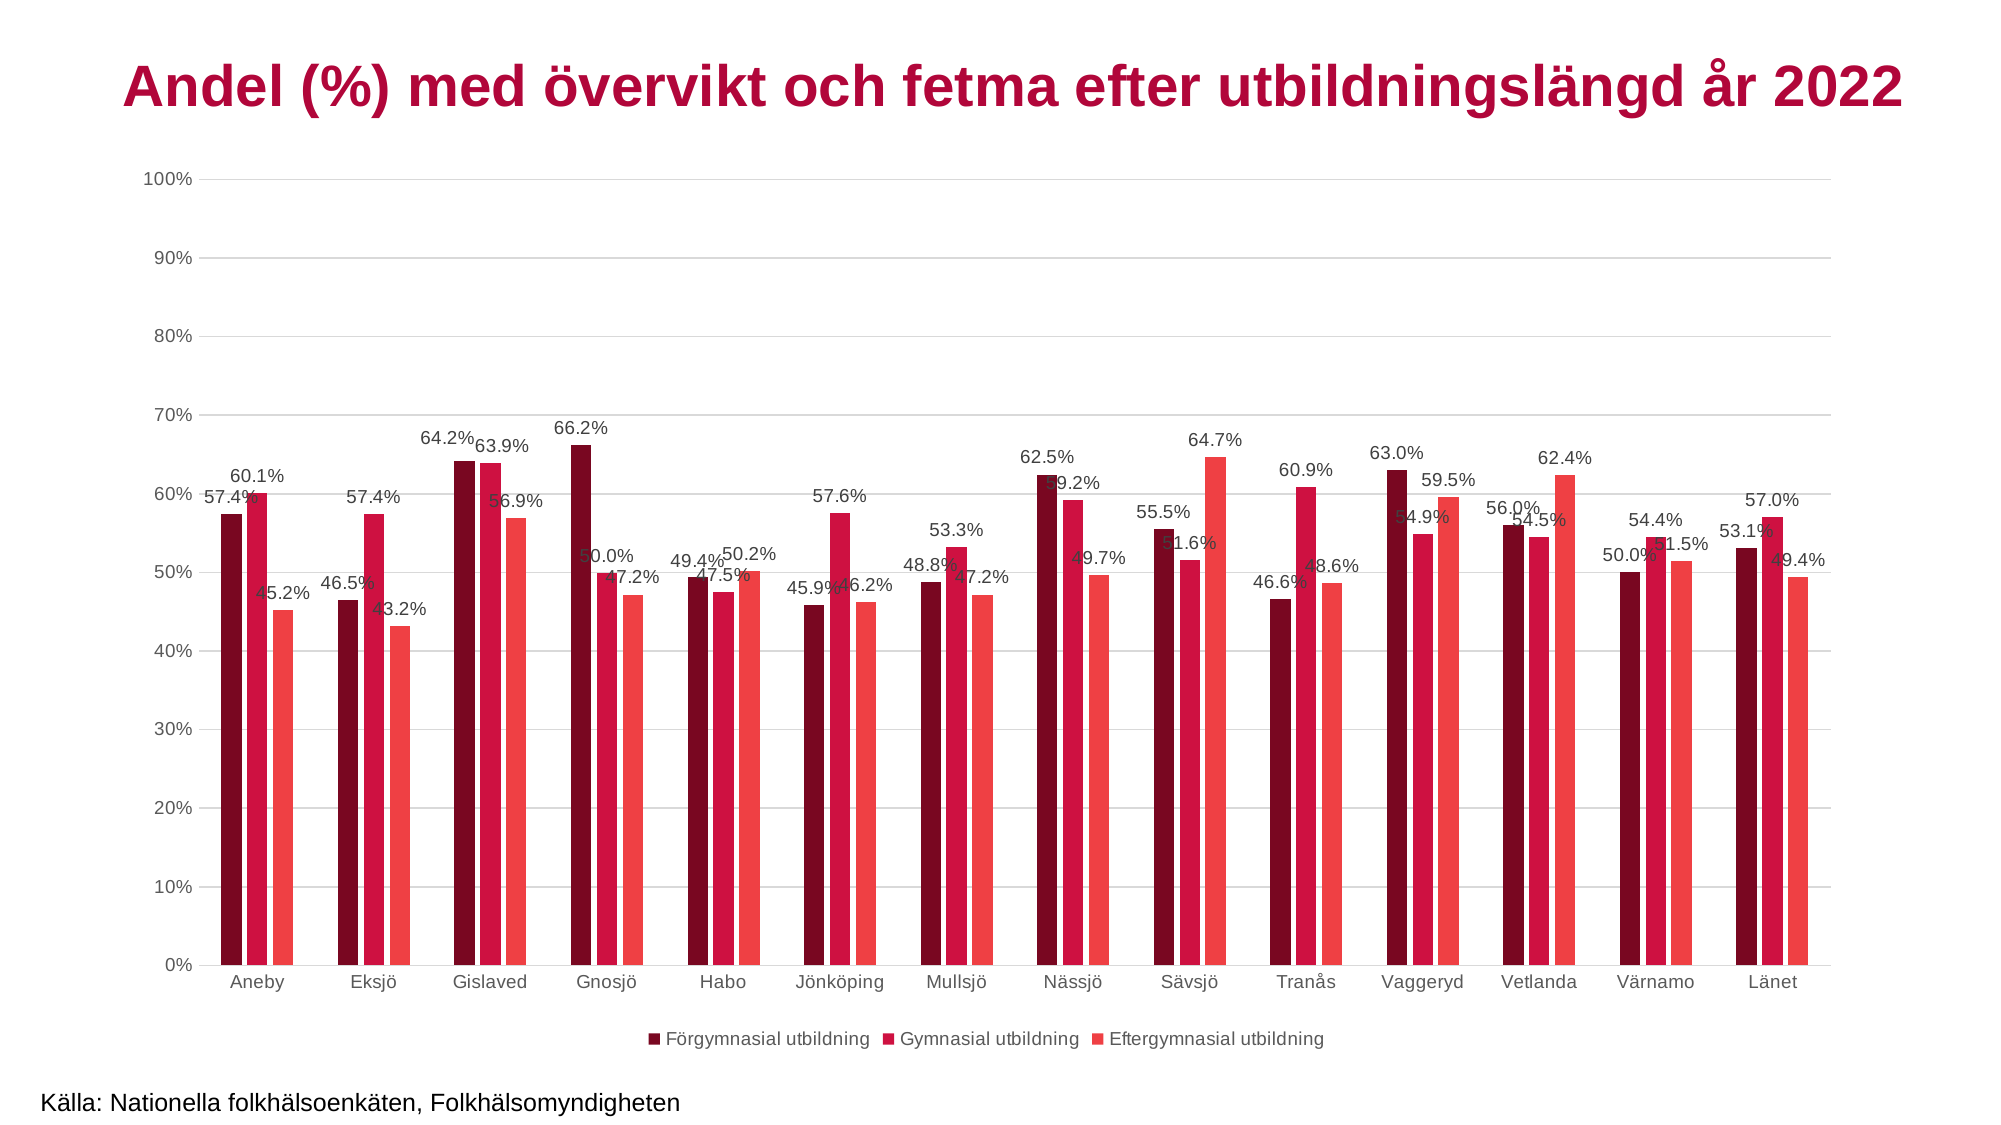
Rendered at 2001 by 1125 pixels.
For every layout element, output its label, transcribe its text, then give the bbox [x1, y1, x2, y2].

text_box Källa: Nationella folkhälsoenkäten, Folkhälsomyndigheten [25, 1079, 705, 1125]
chart [107, 150, 1866, 1056]
text_box Andel (%) med övervikt och fetma efter utbildningslängd år 2022 [107, 41, 1957, 126]
